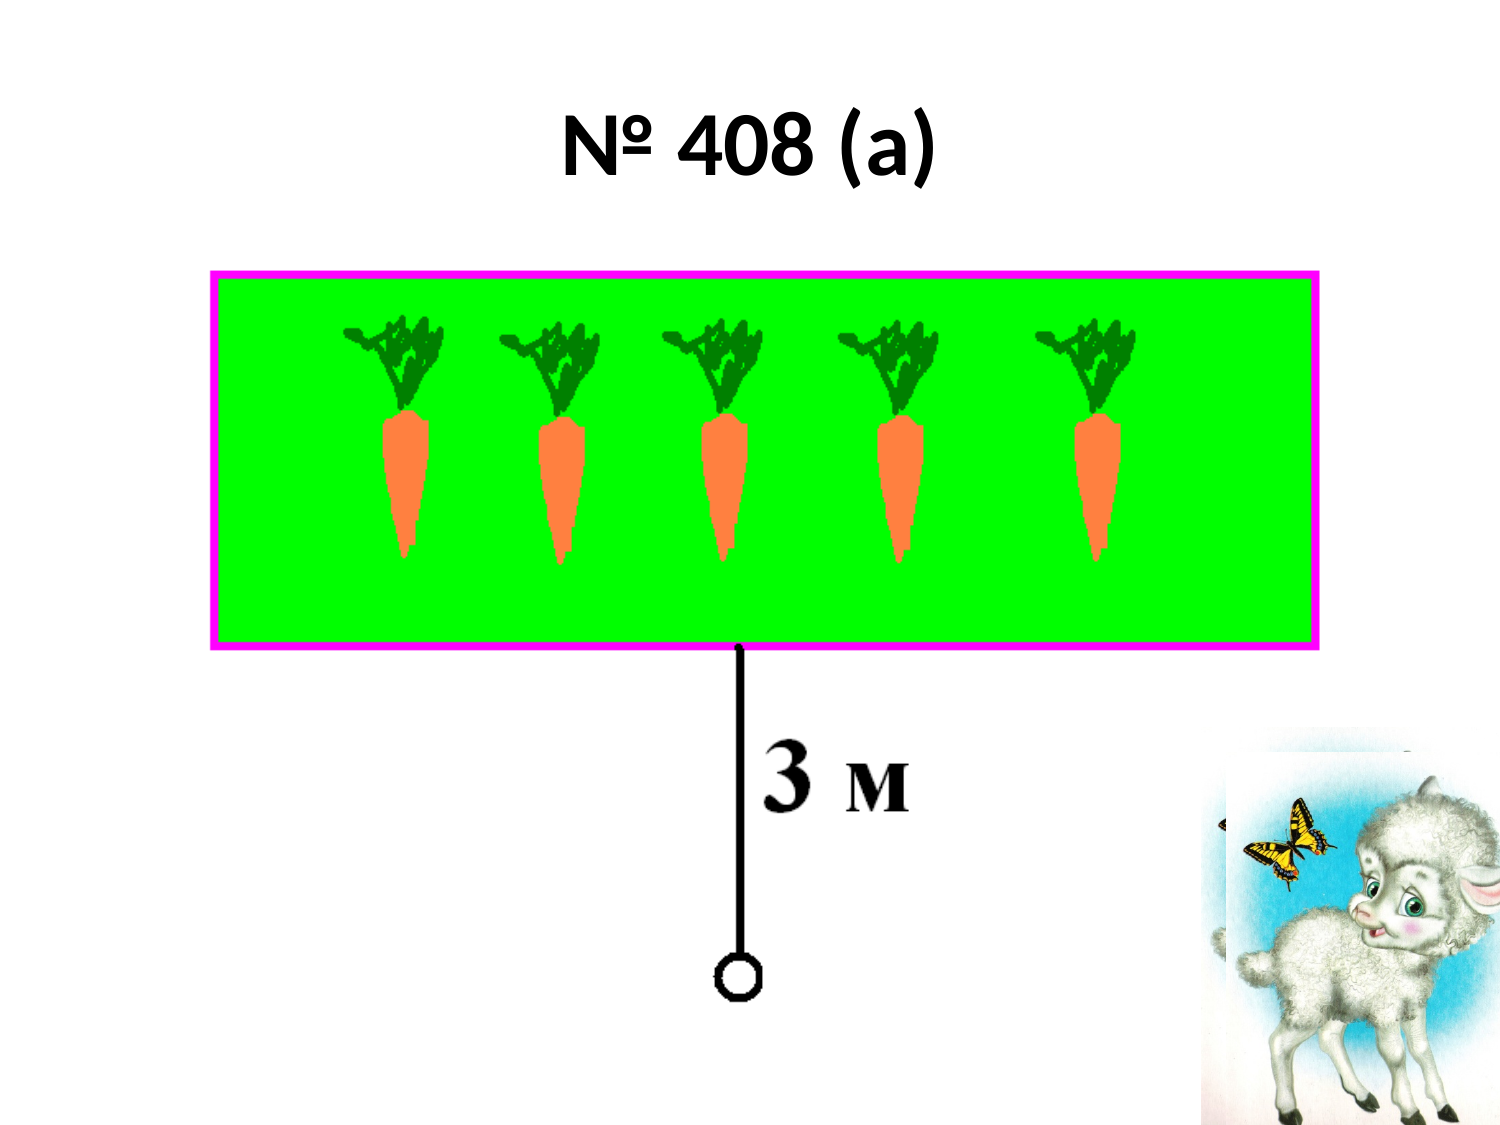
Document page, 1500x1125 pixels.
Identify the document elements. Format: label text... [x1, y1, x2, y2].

title № 408 (а) [75, 45, 1425, 233]
picture [170, 243, 1500, 1125]
